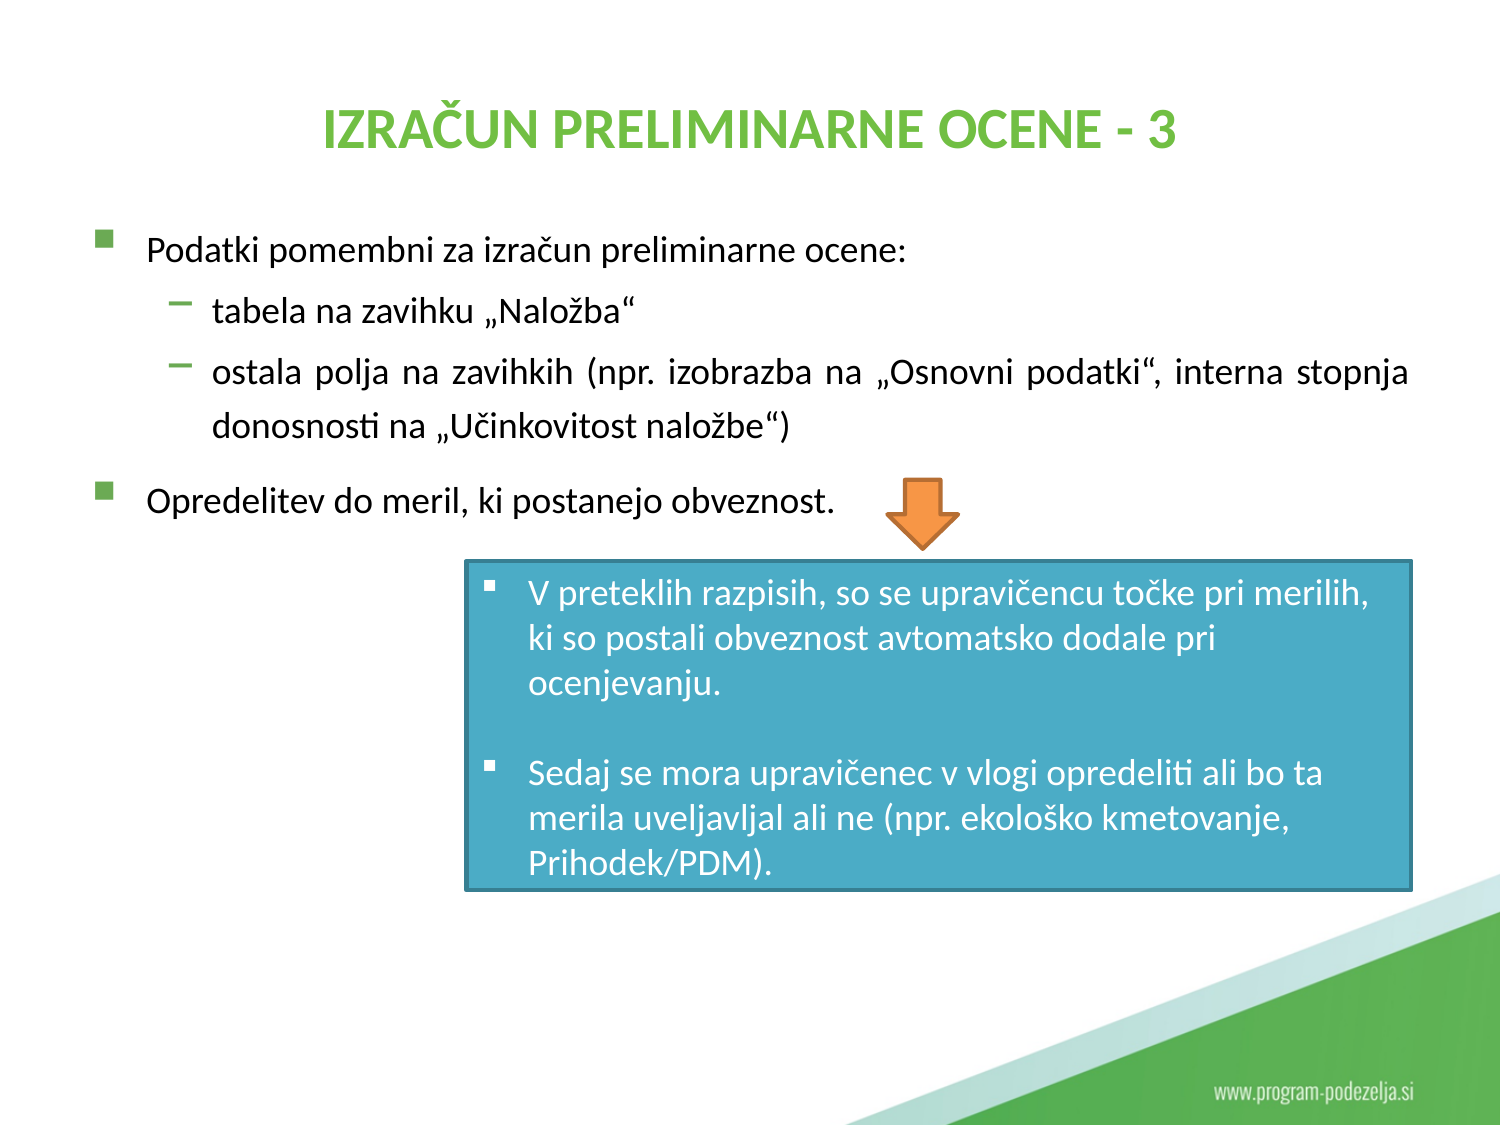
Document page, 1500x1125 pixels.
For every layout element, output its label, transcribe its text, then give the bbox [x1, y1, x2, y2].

text_box [885, 477, 961, 551]
picture [0, 0, 1500, 1125]
text_box V preteklih razpisih, so se upravičencu točke pri merilih, ki so postali obveznost avtomatsko dodale pri ocenjevanju. Sedaj se mora upravičenec v vlogi opredeliti ali bo ta merila uveljavljal ali ne (npr. ekološko kmetovanje, Prihodek/PDM). [464, 559, 1413, 892]
list Podatki pomembni za izračun preliminarne ocene: tabela na zavihku „Naložba“ ostala polja na zavihkih (npr. izobrazba na „Osnovni podatki“, interna stopnja donosnosti na „Učinkovitost naložbe“) Opredelitev do meril, ki postanejo obveznost. [75, 208, 1425, 1005]
title IZRAČUN PRELIMINARNE OCENE - 3 [75, 54, 1425, 197]
